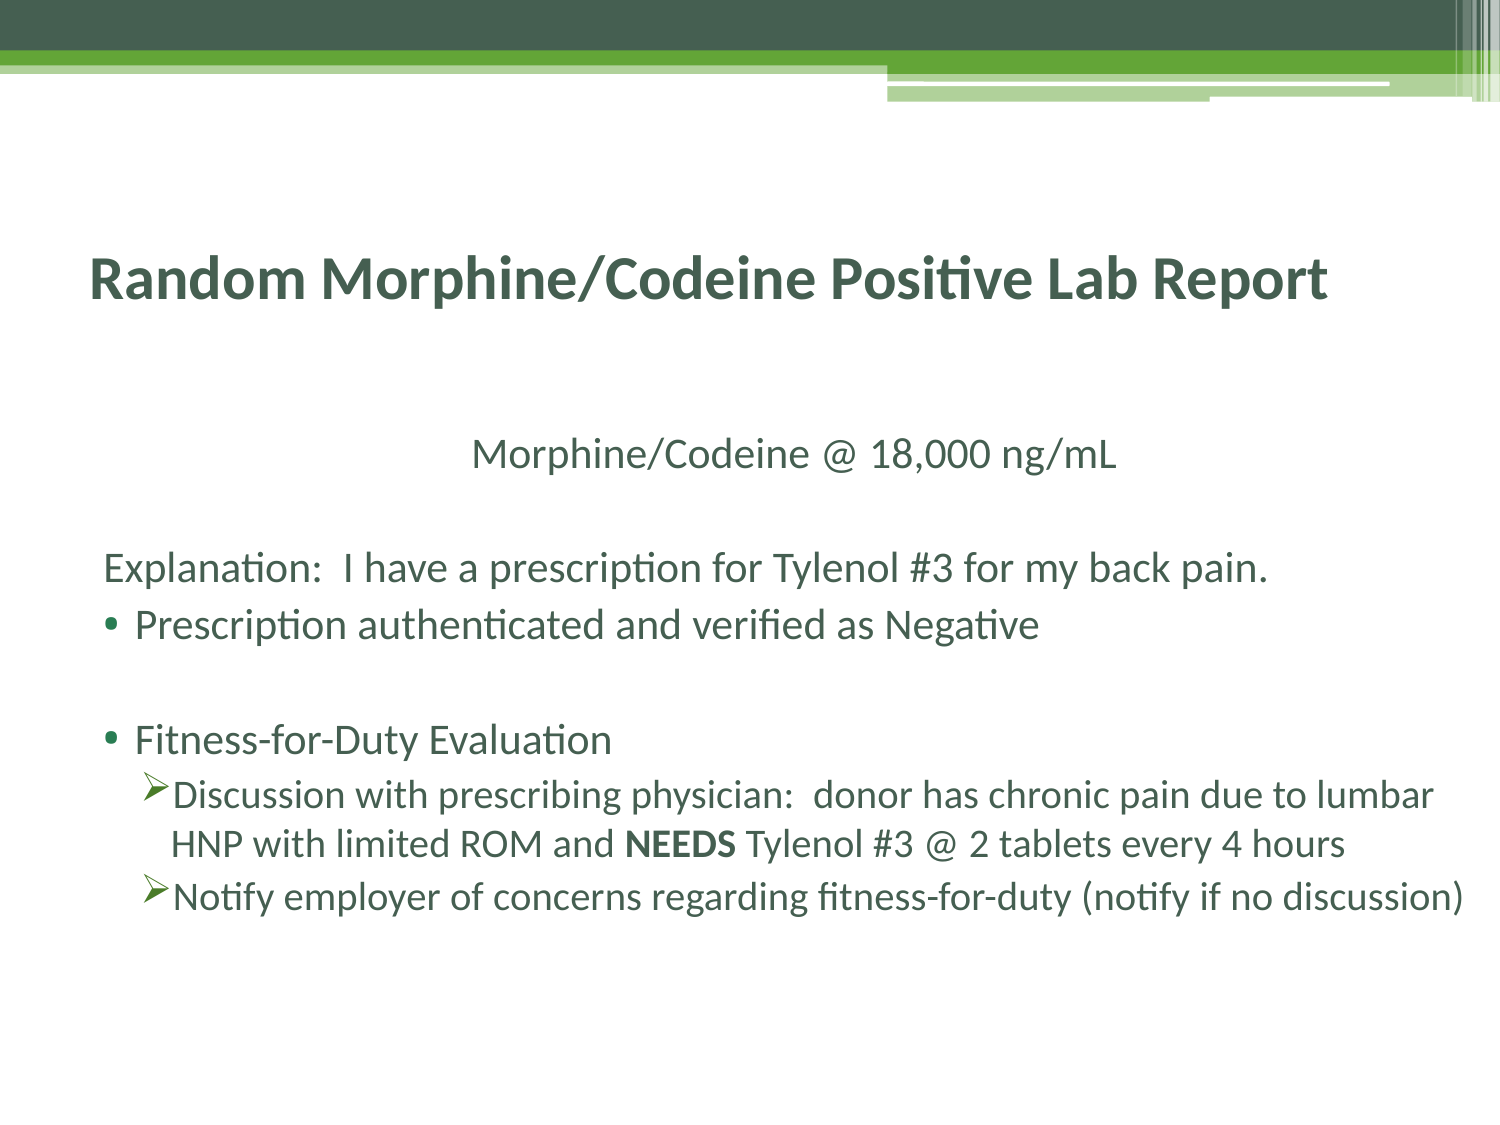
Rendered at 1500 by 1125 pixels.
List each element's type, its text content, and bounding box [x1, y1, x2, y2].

list Morphine/Codeine @ 18,000 ng/mL Explanation: I have a prescription for Tylenol #3 for my back pain. Prescription authenticated and verified as Negative Fitness-for-Duty Evaluation Discussion with prescribing physician: donor has chronic pain due to lumbar HNP with limited ROM and NEEDS Tylenol #3 @ 2 tablets every 4 hours Notify employer of concerns regarding fitness-for-duty (notify if no discussion) [75, 417, 1500, 950]
title Random Morphine/Codeine Positive Lab Report [75, 187, 1425, 363]
